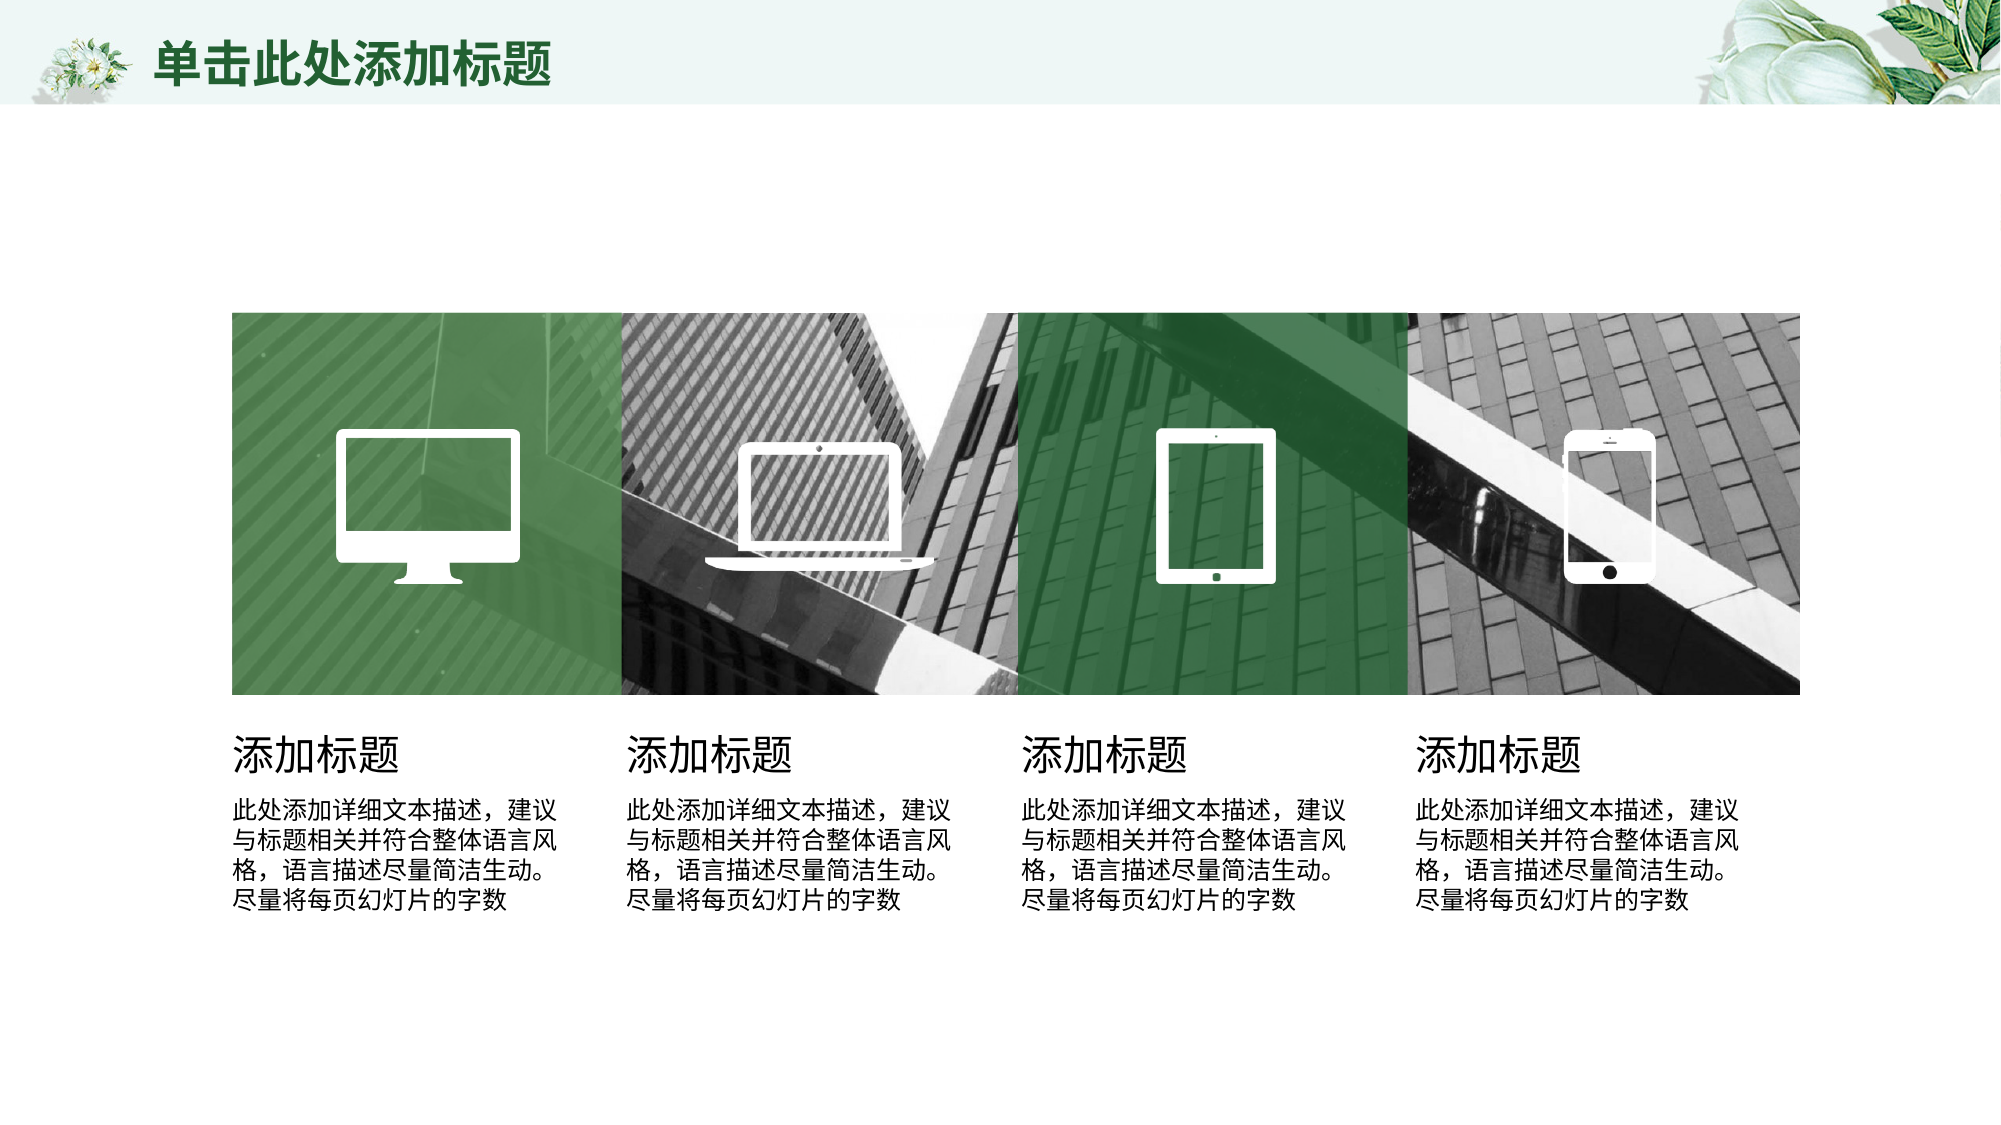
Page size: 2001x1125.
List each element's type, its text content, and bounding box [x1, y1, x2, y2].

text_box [1415, 729, 1758, 922]
picture [0, 0, 2001, 1125]
title 单击此处添加标题 [137, 28, 1863, 105]
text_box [1021, 729, 1364, 922]
picture [232, 313, 1800, 695]
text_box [232, 729, 576, 922]
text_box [626, 729, 970, 922]
